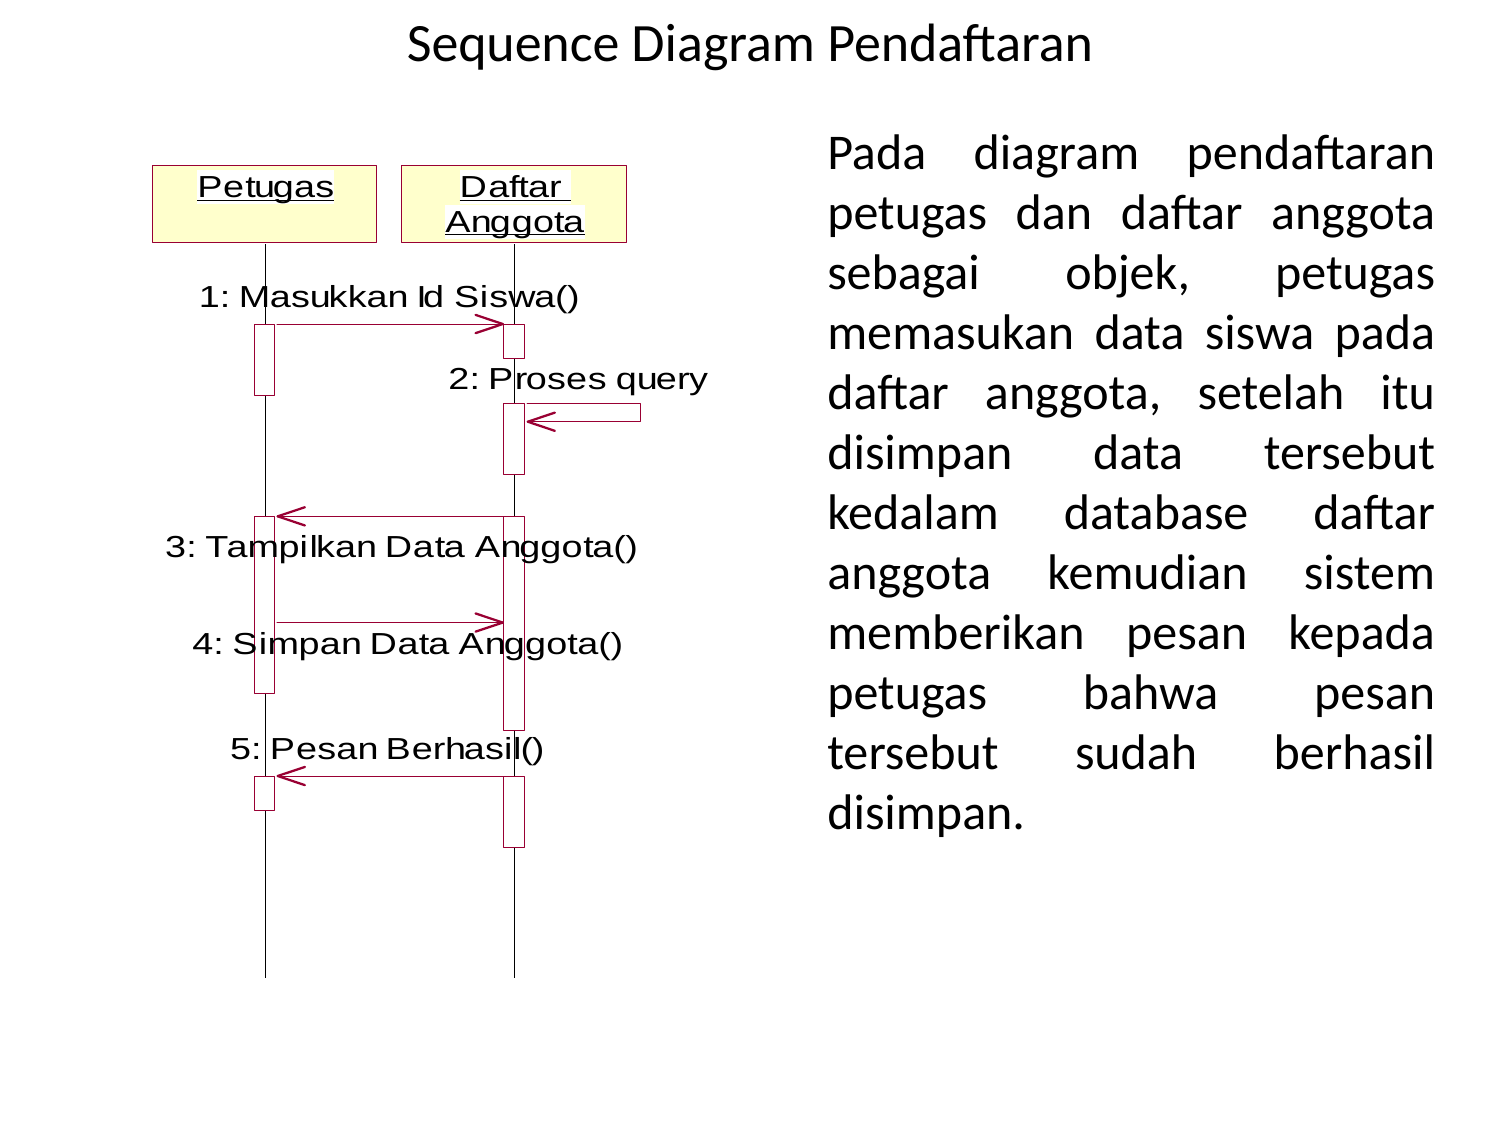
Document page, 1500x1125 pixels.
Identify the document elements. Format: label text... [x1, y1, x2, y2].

text_box Pada diagram pendaftaran petugas dan daftar anggota sebagai objek, petugas memasukan data siswa pada daftar anggota, setelah itu disimpan data tersebut kedalam database daftar anggota kemudian sistem memberikan pesan kepada petugas bahwa pesan tersebut sudah berhasil disimpan. [812, 112, 1450, 848]
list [124, 124, 738, 1013]
title Sequence Diagram Pendaftaran [75, 0, 1425, 80]
